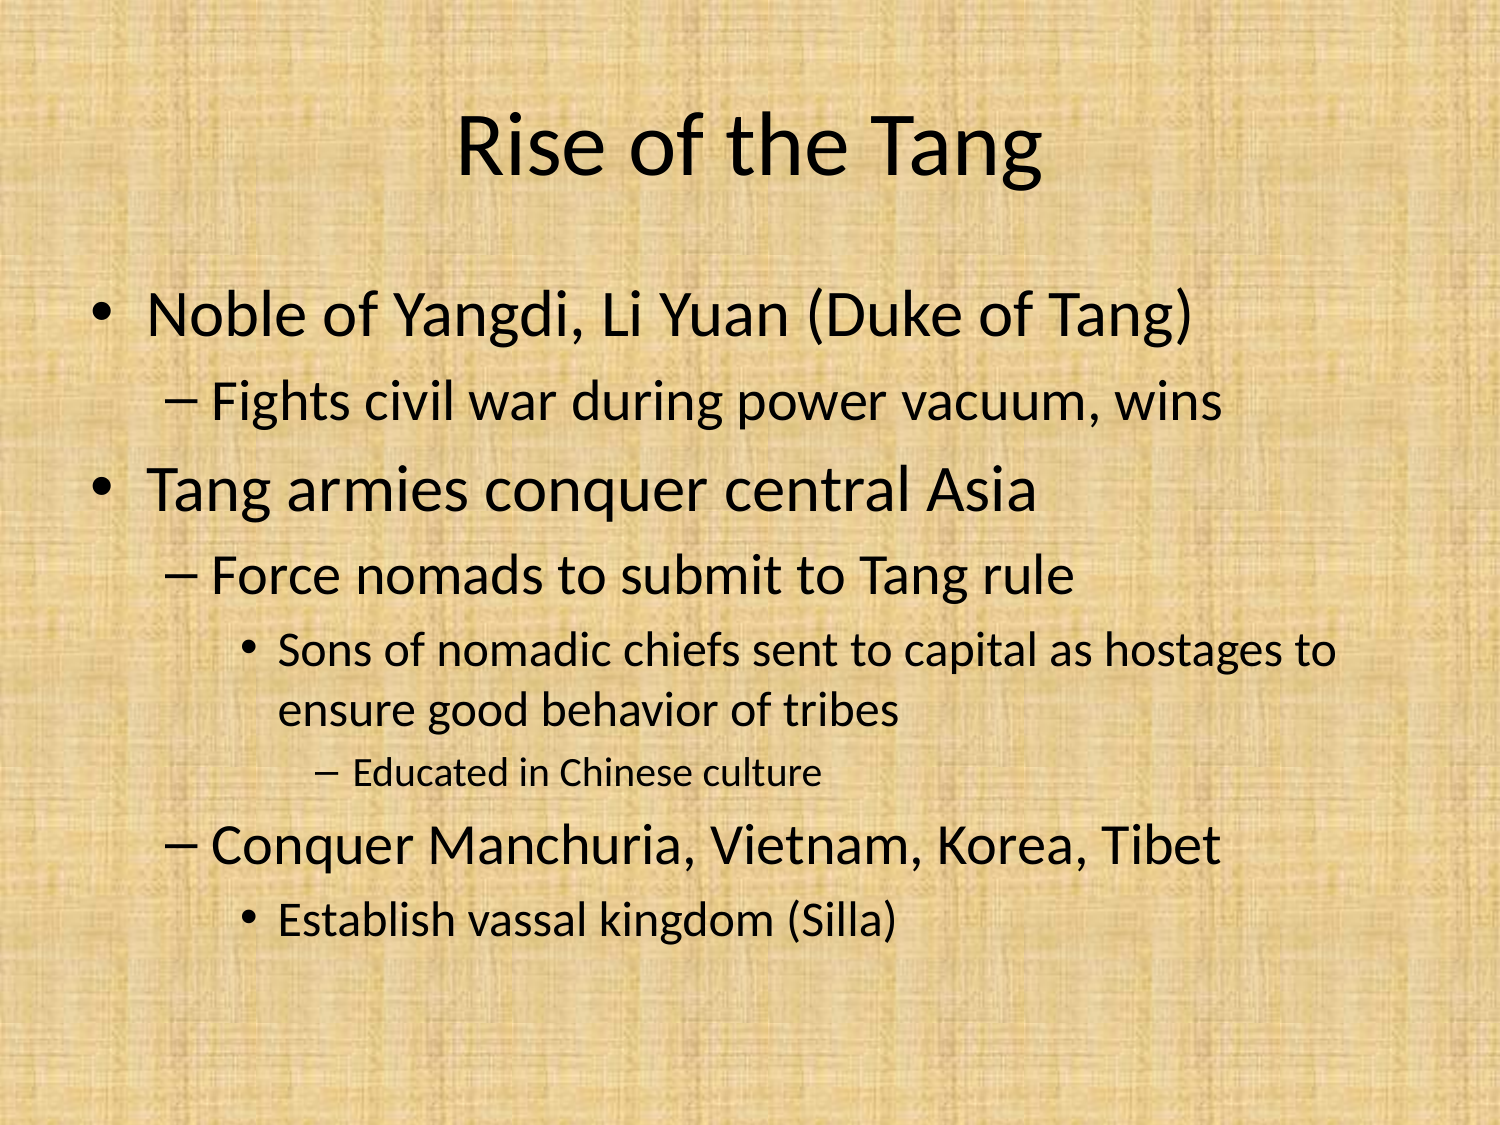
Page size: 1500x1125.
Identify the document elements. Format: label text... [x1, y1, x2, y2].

title Rise of the Tang [75, 45, 1425, 233]
list Noble of Yangdi, Li Yuan (Duke of Tang) Fights civil war during power vacuum, wins Tang armies conquer central Asia Force nomads to submit to Tang rule Sons of nomadic chiefs sent to capital as hostages to ensure good behavior of tribes Educated in Chinese culture Conquer Manchuria, Vietnam, Korea, Tibet Establish vassal kingdom (Silla) [75, 262, 1425, 1005]
picture [0, 0, 1500, 1125]
